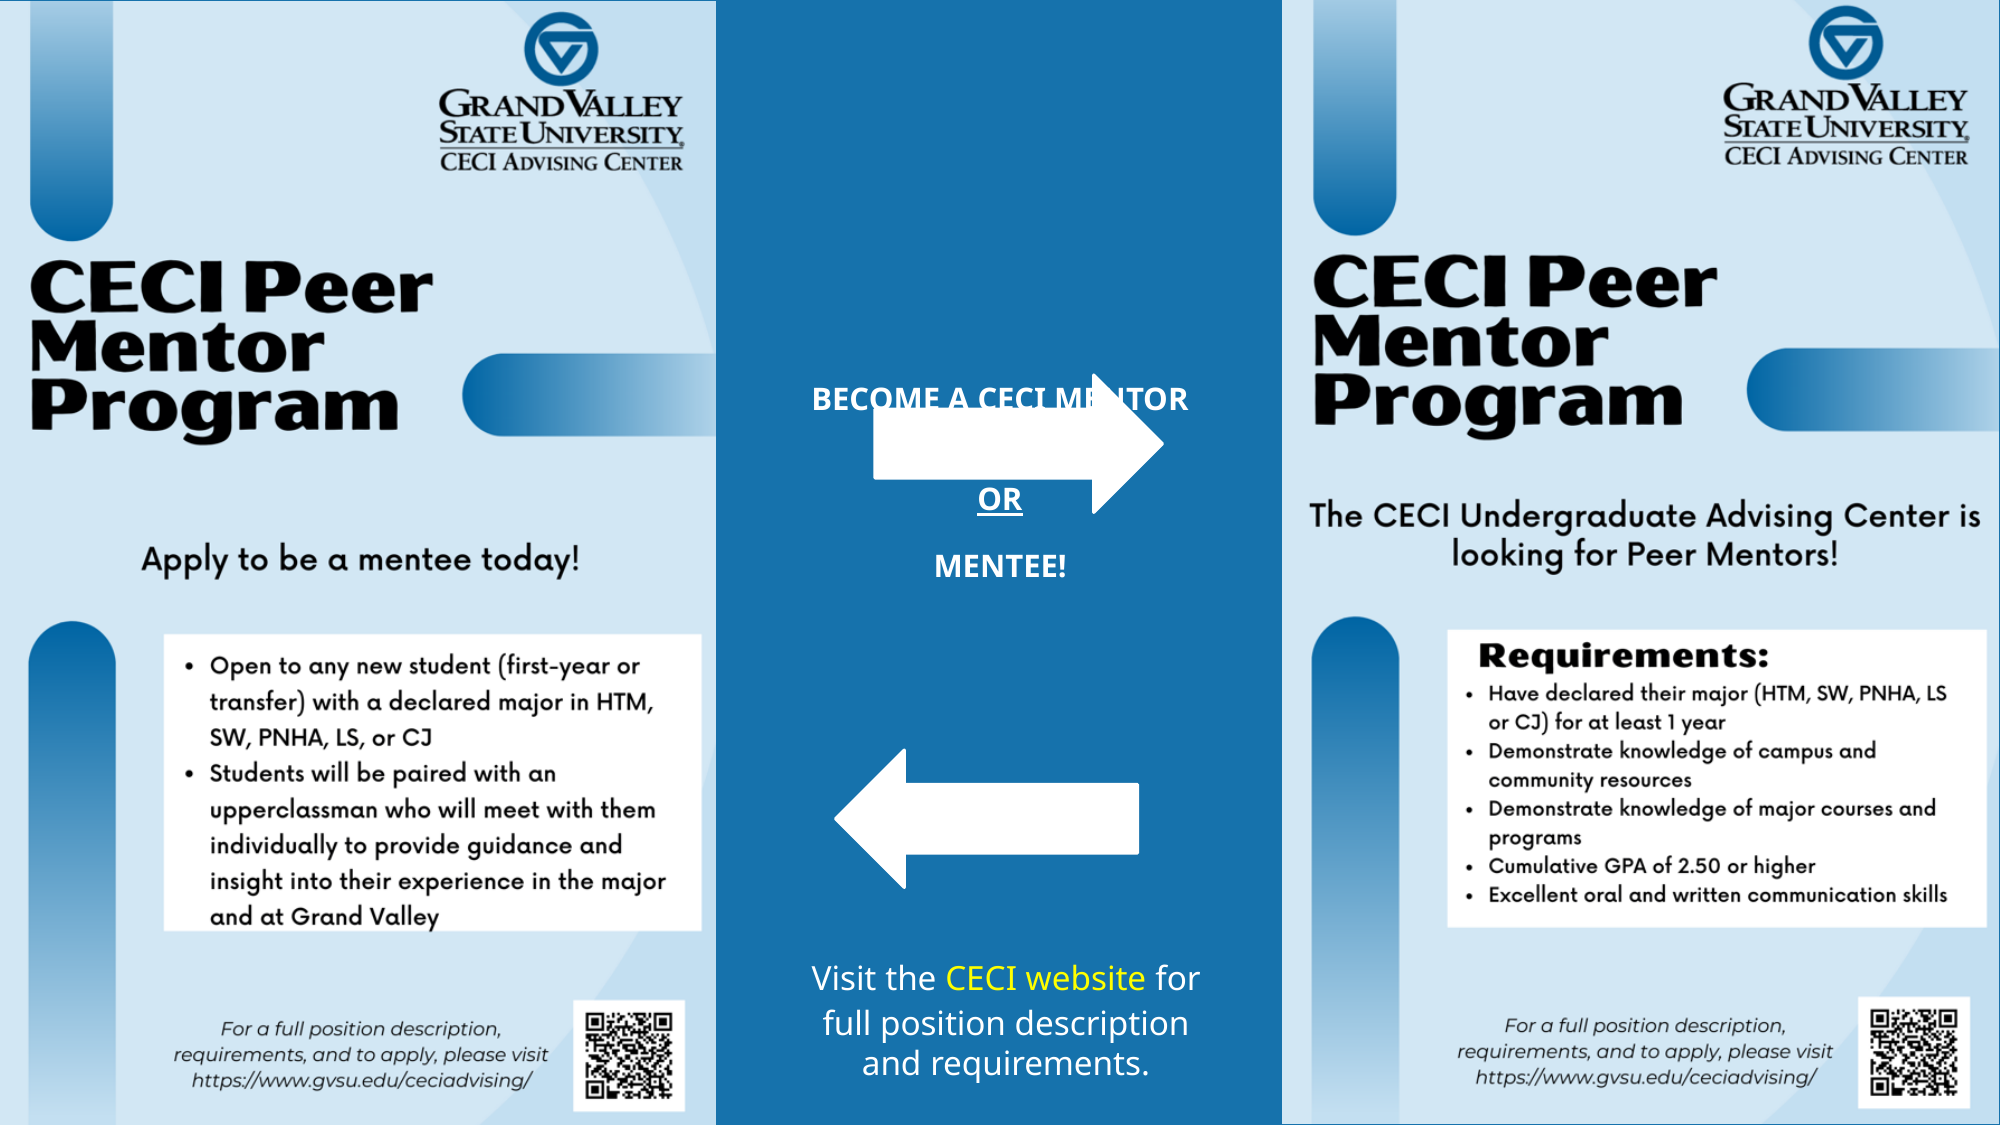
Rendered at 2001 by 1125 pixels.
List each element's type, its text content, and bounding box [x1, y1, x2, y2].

text_box Visit the CECI website for full position description and requirements. [774, 949, 1238, 1090]
picture [1282, 0, 2000, 1125]
text_box [834, 748, 1140, 889]
picture [0, 0, 716, 1125]
text_box [873, 373, 1164, 514]
title Become a CECI Mentor OR Mentee! [737, 375, 1263, 593]
